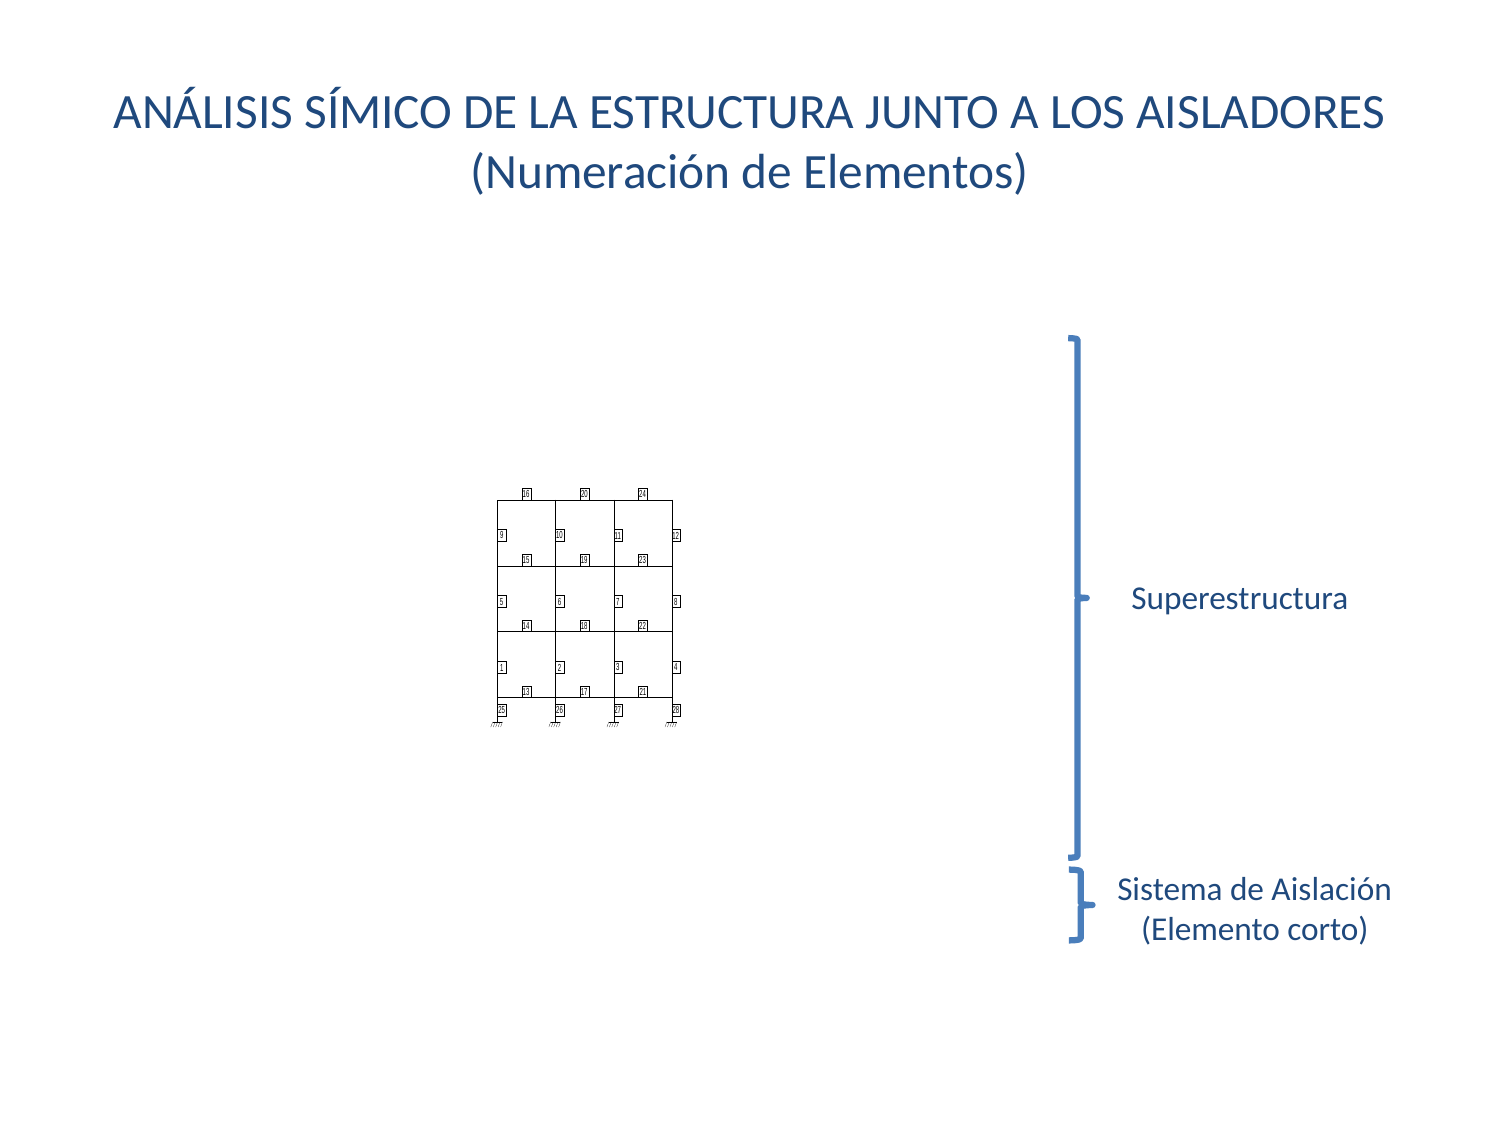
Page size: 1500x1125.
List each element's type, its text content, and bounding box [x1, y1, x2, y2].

text_box Superestructura [1090, 516, 1404, 676]
picture [204, 294, 1086, 980]
title ANÁLISIS SÍMICO DE LA ESTRUCTURA JUNTO A LOS AISLADORES (Numeración de Elementos) [75, 45, 1425, 233]
text_box Sistema de Aislación (Elemento corto) [1090, 854, 1438, 961]
